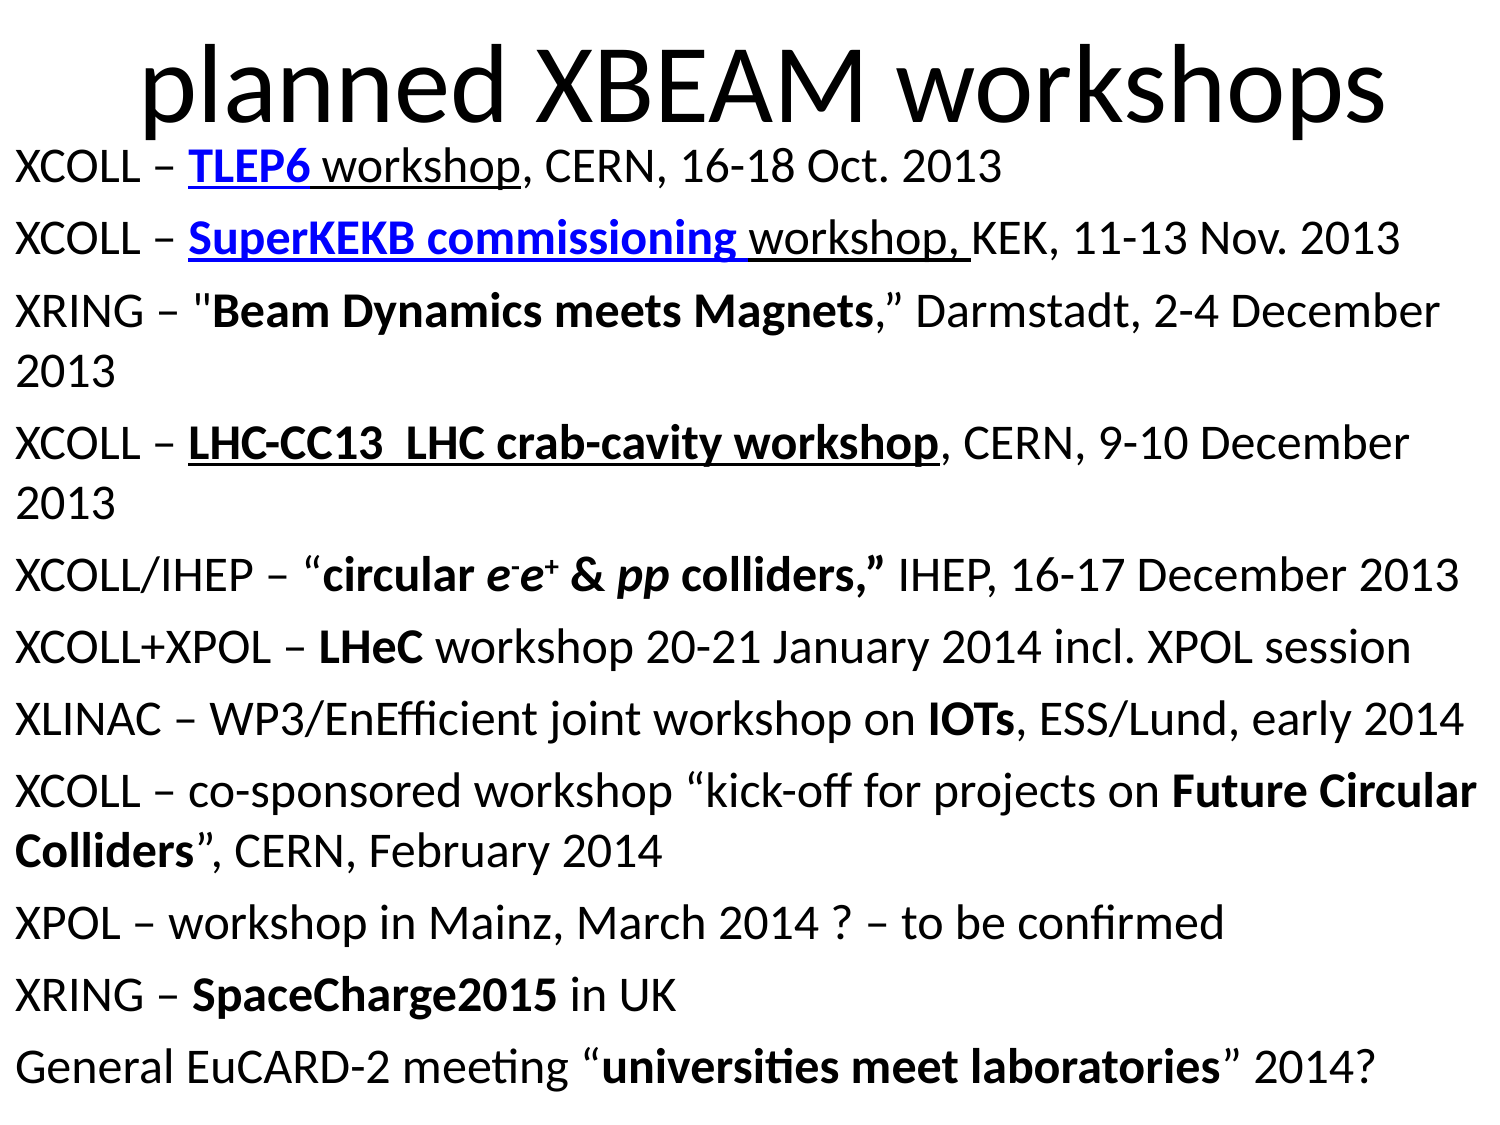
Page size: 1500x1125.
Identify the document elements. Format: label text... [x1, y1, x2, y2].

list XCOLL – TLEP6 workshop, CERN, 16-18 Oct. 2013 XCOLL – SuperKEKB commissioning workshop, KEK, 11-13 Nov. 2013 XRING – "Beam Dynamics meets Magnets,” Darmstadt, 2-4 December 2013 XCOLL – LHC-CC13 LHC crab-cavity workshop, CERN, 9-10 December 2013 XCOLL/IHEP – “circular e-e+ & pp colliders,” IHEP, 16-17 December 2013 XCOLL+XPOL – LHeC workshop 20-21 January 2014 incl. XPOL session XLINAC – WP3/EnEfficient joint workshop on IOTs, ESS/Lund, early 2014 XCOLL – co-sponsored workshop “kick-off for projects on Future Circular Colliders”, CERN, February 2014 XPOL – workshop in Mainz, March 2014 ? – to be confirmed XRING – SpaceCharge2015 in UK General EuCARD-2 meeting “universities meet laboratories” 2014? [0, 125, 1500, 868]
title planned XBEAM workshops [88, 0, 1439, 125]
